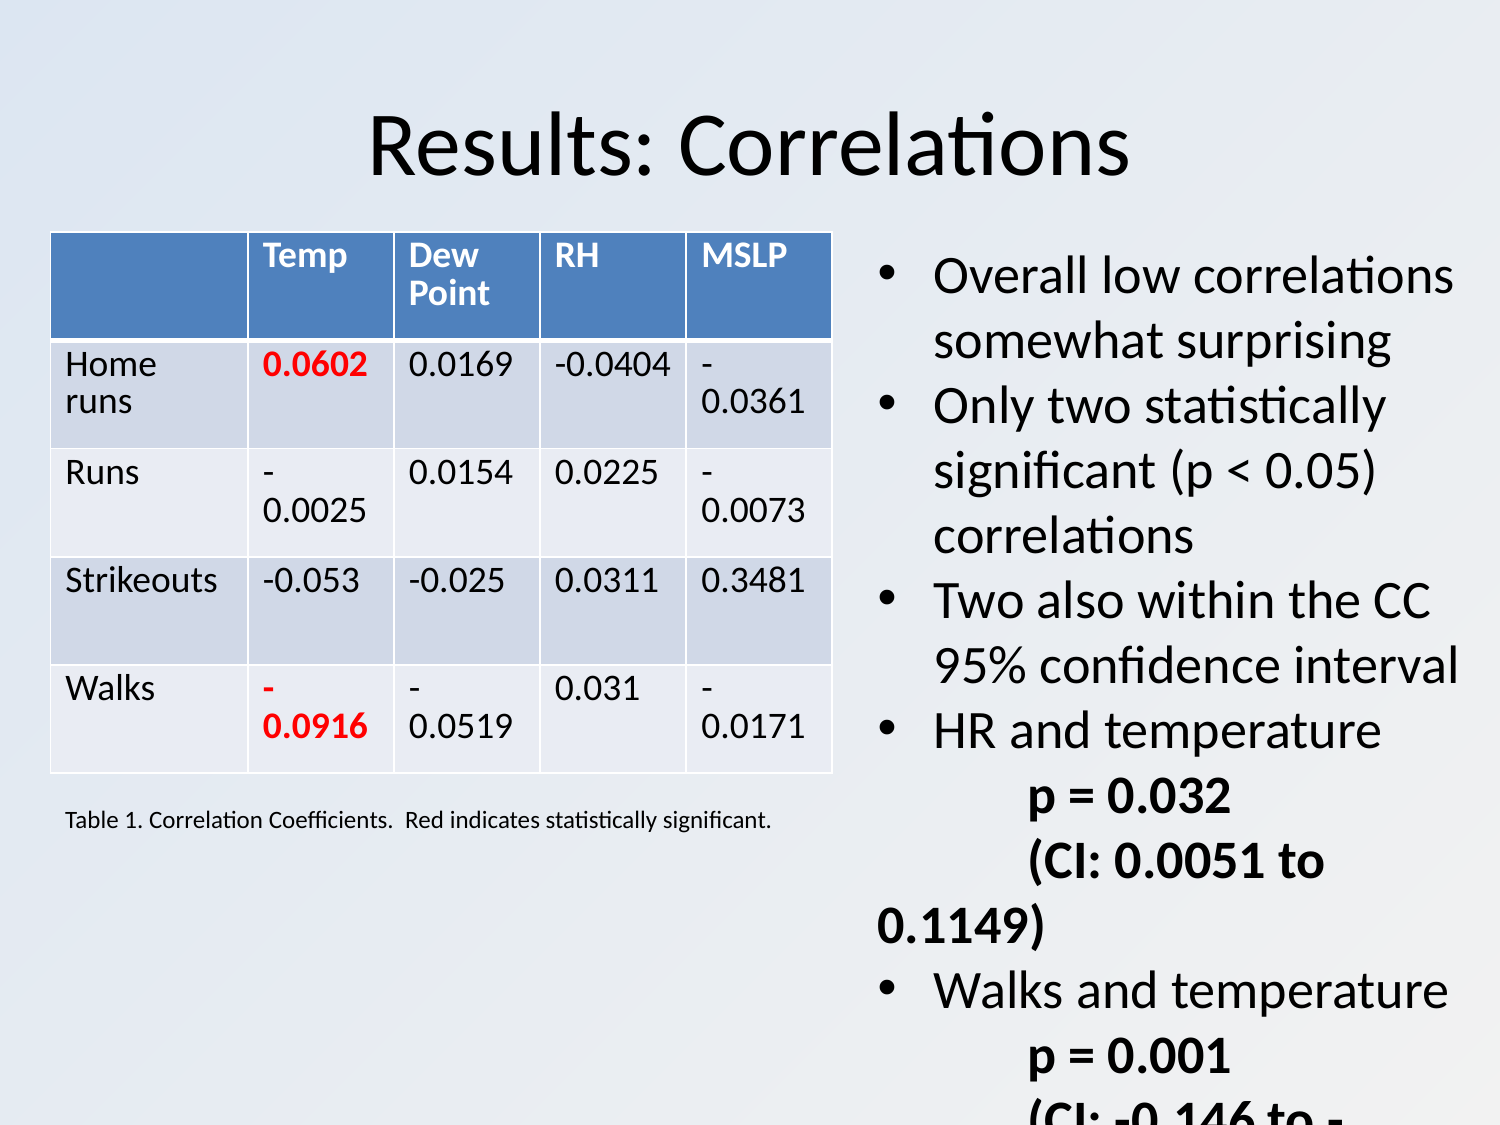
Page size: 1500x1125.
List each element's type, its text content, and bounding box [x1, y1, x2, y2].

table_cell -0.0361 [687, 343, 831, 448]
table_header Temp [249, 233, 393, 338]
table_cell 0.031 [541, 666, 685, 772]
table_header MSLP [687, 233, 831, 338]
text_box Overall low correlations somewhat surprising Only two statistically significant (p < 0.05) correlations Two also within the CC 95% confidence interval HR and temperature p = 0.032 (CI: 0.0051 to 0.1149) Walks and temperature p = 0.001 (CI: -0.146 to -0.037) [862, 232, 1478, 1125]
table_cell -0.025 [395, 558, 539, 664]
table_cell Home runs [51, 343, 247, 448]
title Results: Correlations [75, 45, 1425, 233]
table_cell -0.0025 [249, 449, 393, 556]
table_cell Walks [51, 666, 247, 772]
table_cell 0.0154 [395, 449, 539, 556]
table_header [51, 233, 247, 338]
table_cell 0.0311 [541, 558, 685, 664]
text_box Table 1. Correlation Coefficients. Red indicates statistically significant. [50, 795, 833, 841]
table_cell -0.0916 [249, 666, 393, 772]
table_cell -0.053 [249, 558, 393, 664]
table_cell -0.0404 [541, 343, 685, 448]
table_cell -0.0073 [687, 449, 831, 556]
table_cell 0.0169 [395, 343, 539, 448]
table_cell -0.0519 [395, 666, 539, 772]
table_header RH [541, 233, 685, 338]
table_cell Strikeouts [51, 558, 247, 664]
table_cell -0.0171 [687, 666, 831, 772]
table_cell Runs [51, 449, 247, 556]
table_header Dew Point [395, 233, 539, 338]
table_cell 0.0225 [541, 449, 685, 556]
table_cell 0.0602 [249, 343, 393, 448]
table_cell 0.3481 [687, 558, 831, 664]
